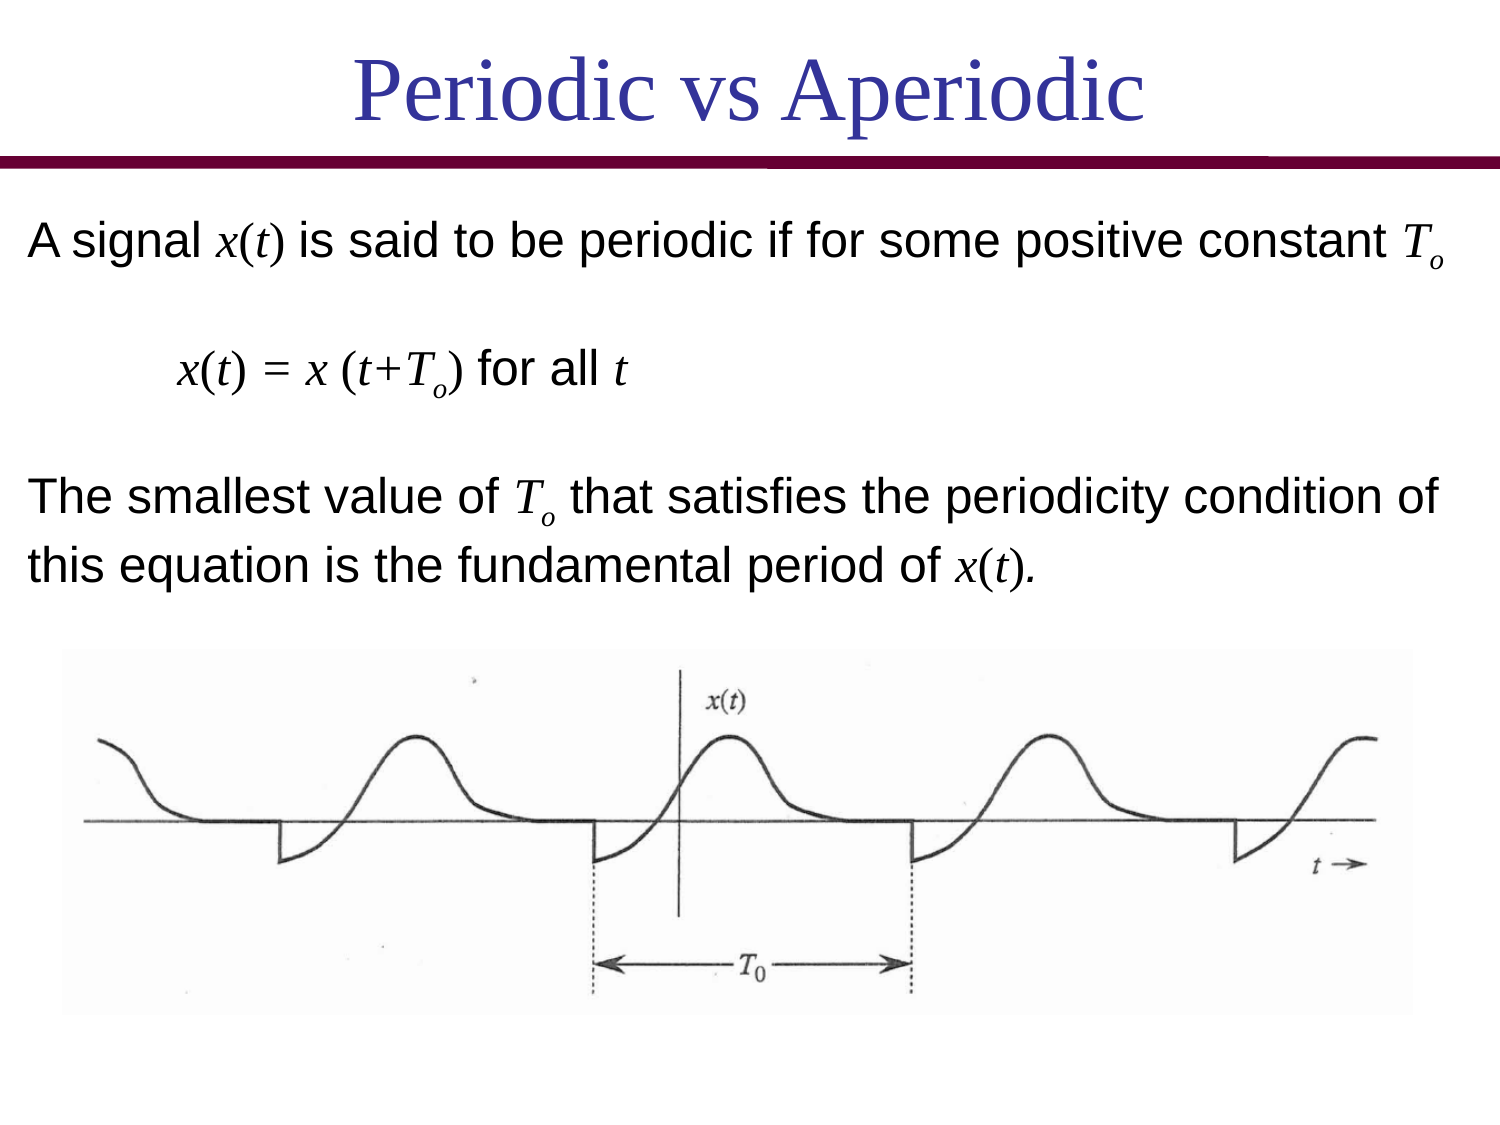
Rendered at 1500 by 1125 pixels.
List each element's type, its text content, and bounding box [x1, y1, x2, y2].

picture [62, 649, 1413, 1016]
text_box Periodic vs Aperiodic [12, 21, 1488, 146]
text_box A signal x(t) is said to be periodic if for some positive constant To x(t) = x (t+To) for all t The smallest value of To that satisfies the periodicity condition of this equation is the fundamental period of x(t). [12, 199, 1488, 600]
